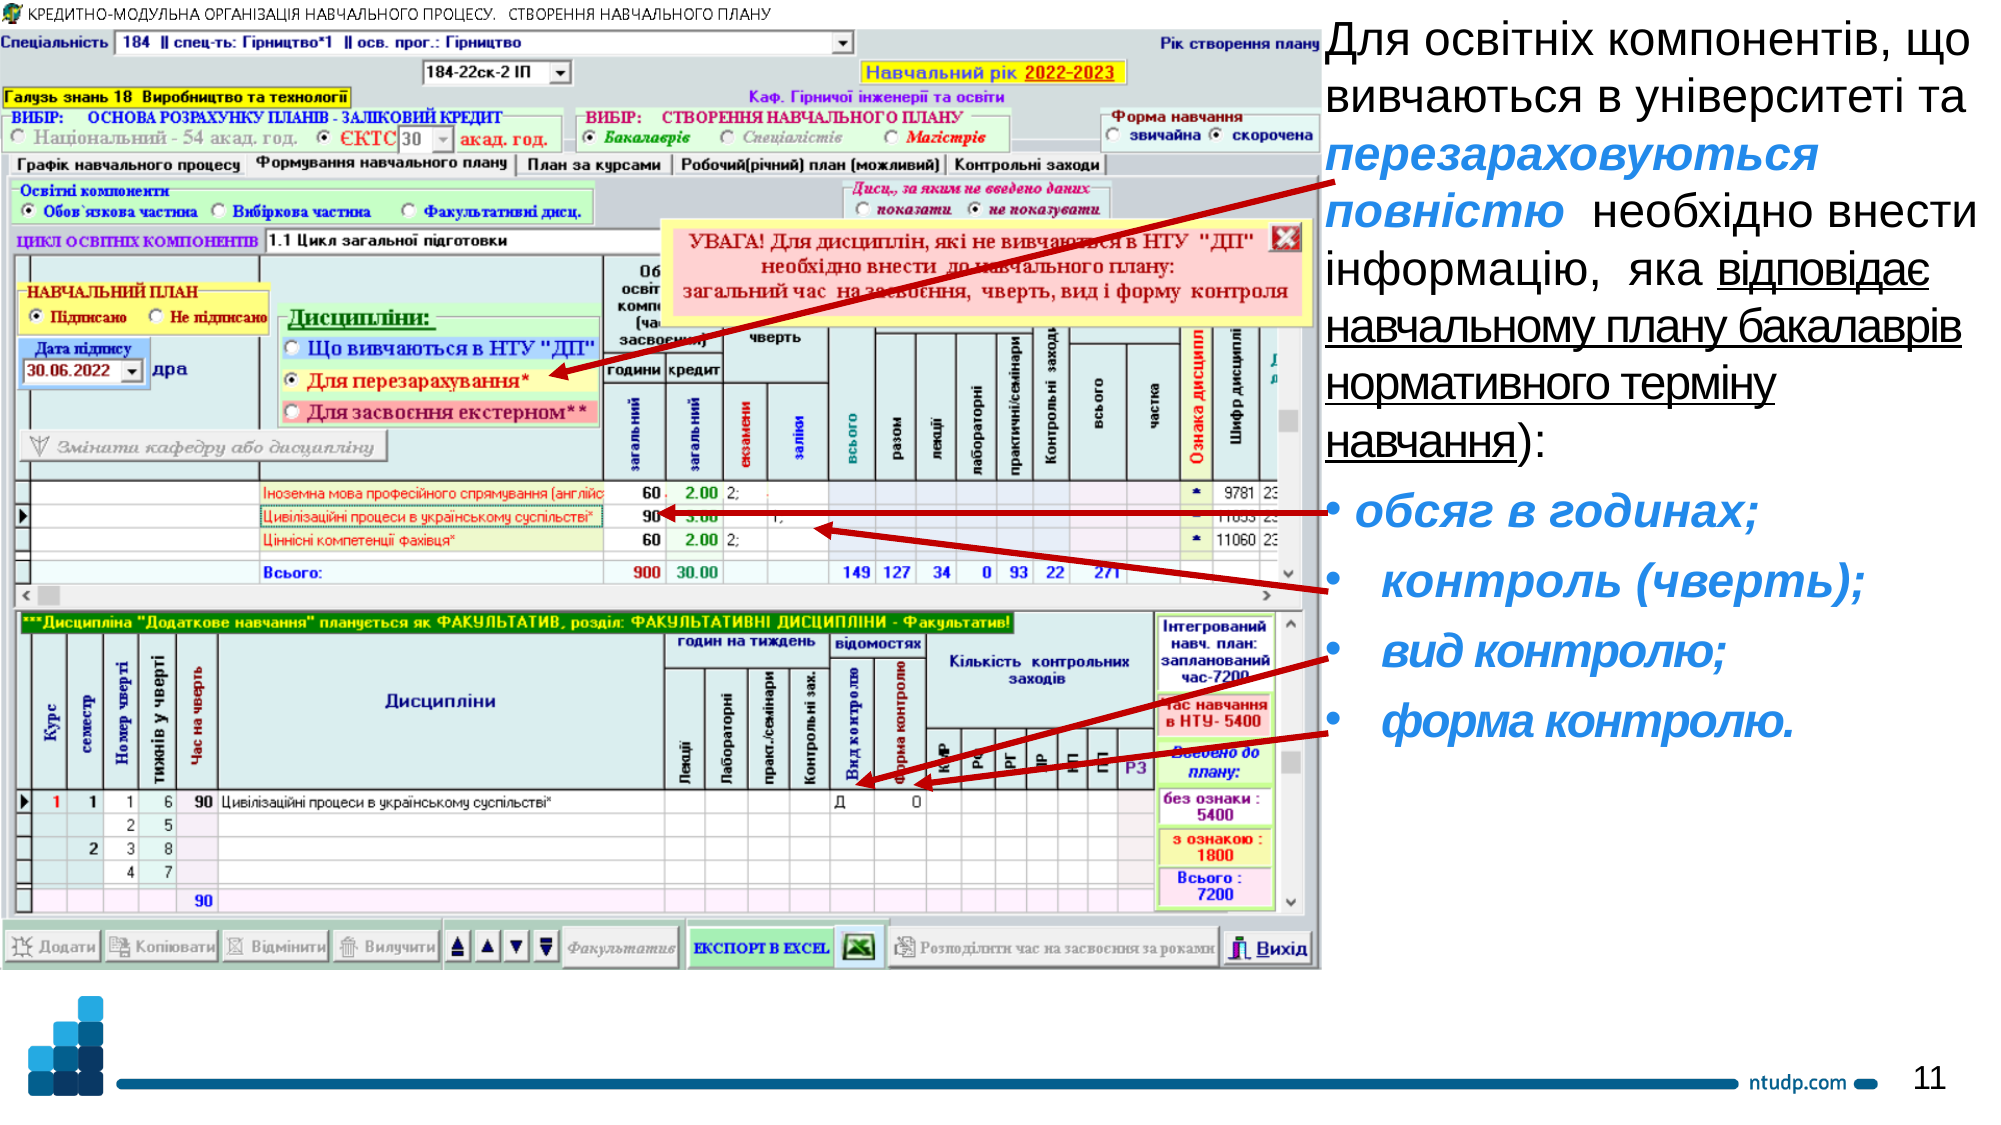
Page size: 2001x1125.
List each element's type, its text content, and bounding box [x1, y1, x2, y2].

picture [0, 0, 1322, 970]
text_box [854, 658, 1329, 785]
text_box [813, 528, 1329, 592]
text_box Для освітніх компонентів, що вивчаються в університеті та перезараховуються повністю необхідно внести інформацію, яка відповідає навчальному плану бакалаврів нормативного терміну навчання): обсяг в годинах; контроль (чверть); вид контролю; форма контролю. [1310, 0, 1997, 1067]
picture [28, 996, 1878, 1096]
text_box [548, 181, 1335, 376]
